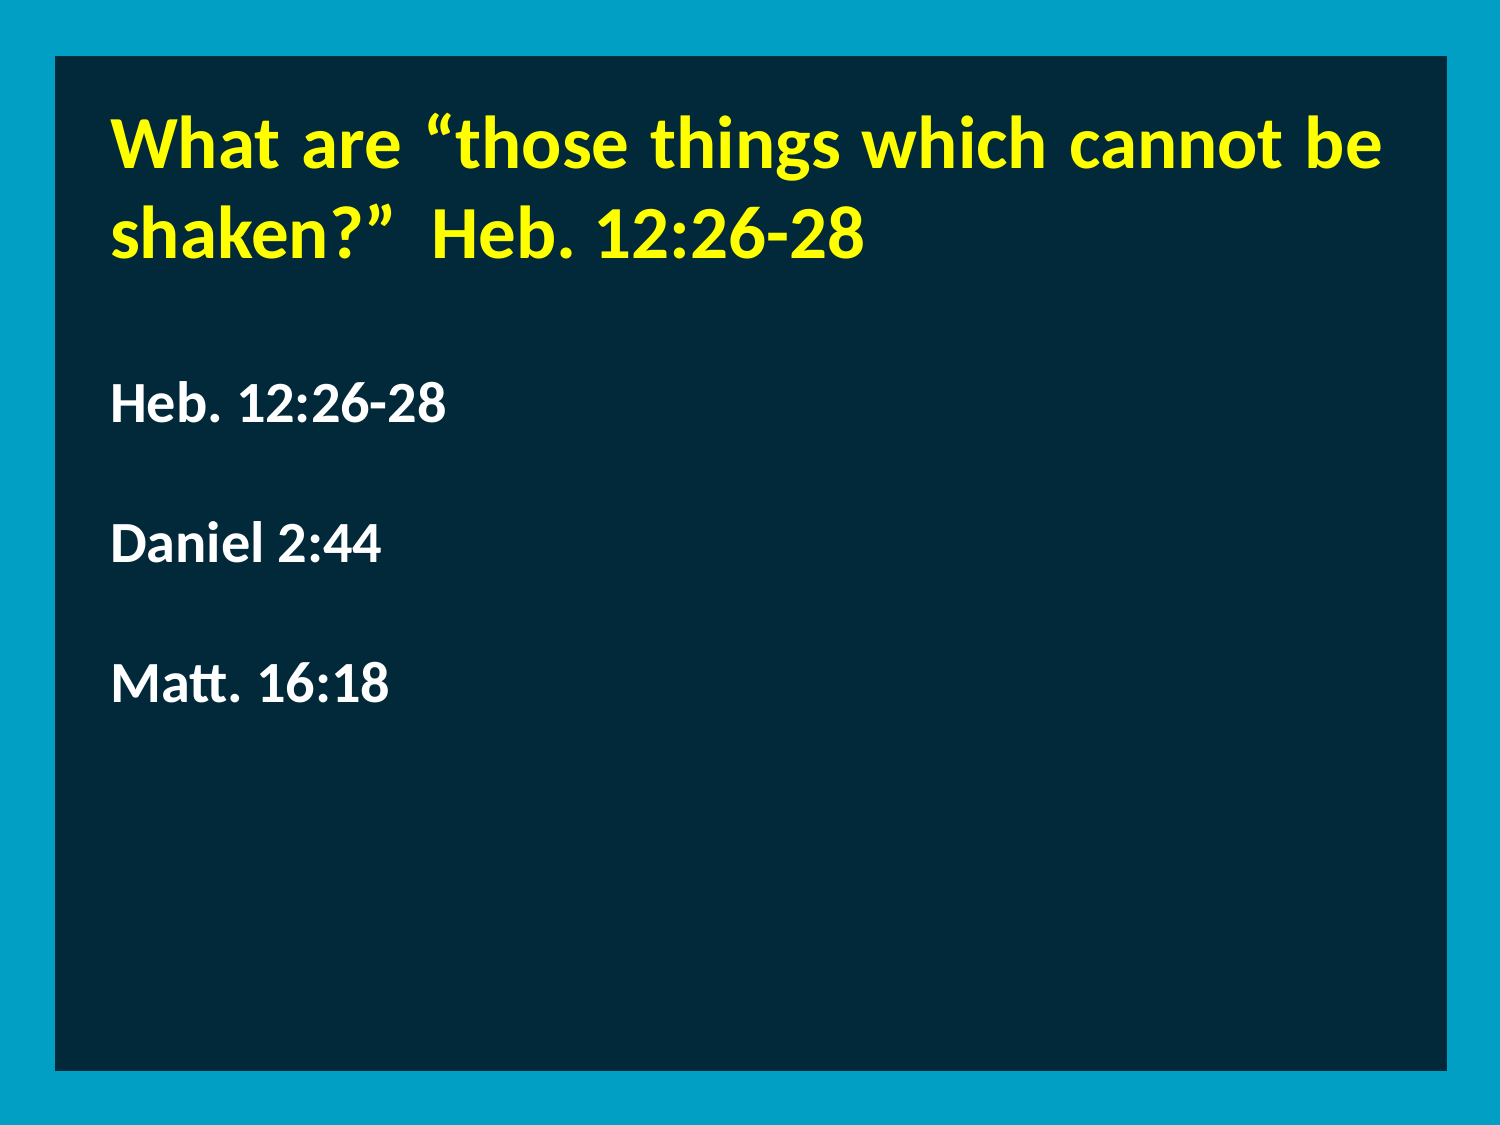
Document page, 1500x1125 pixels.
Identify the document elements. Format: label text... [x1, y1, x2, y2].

text_box What are “those things which cannot be shaken?” Heb. 12:26-28 Heb. 12:26-28 Daniel 2:44 Matt. 16:18 [95, 86, 1399, 722]
